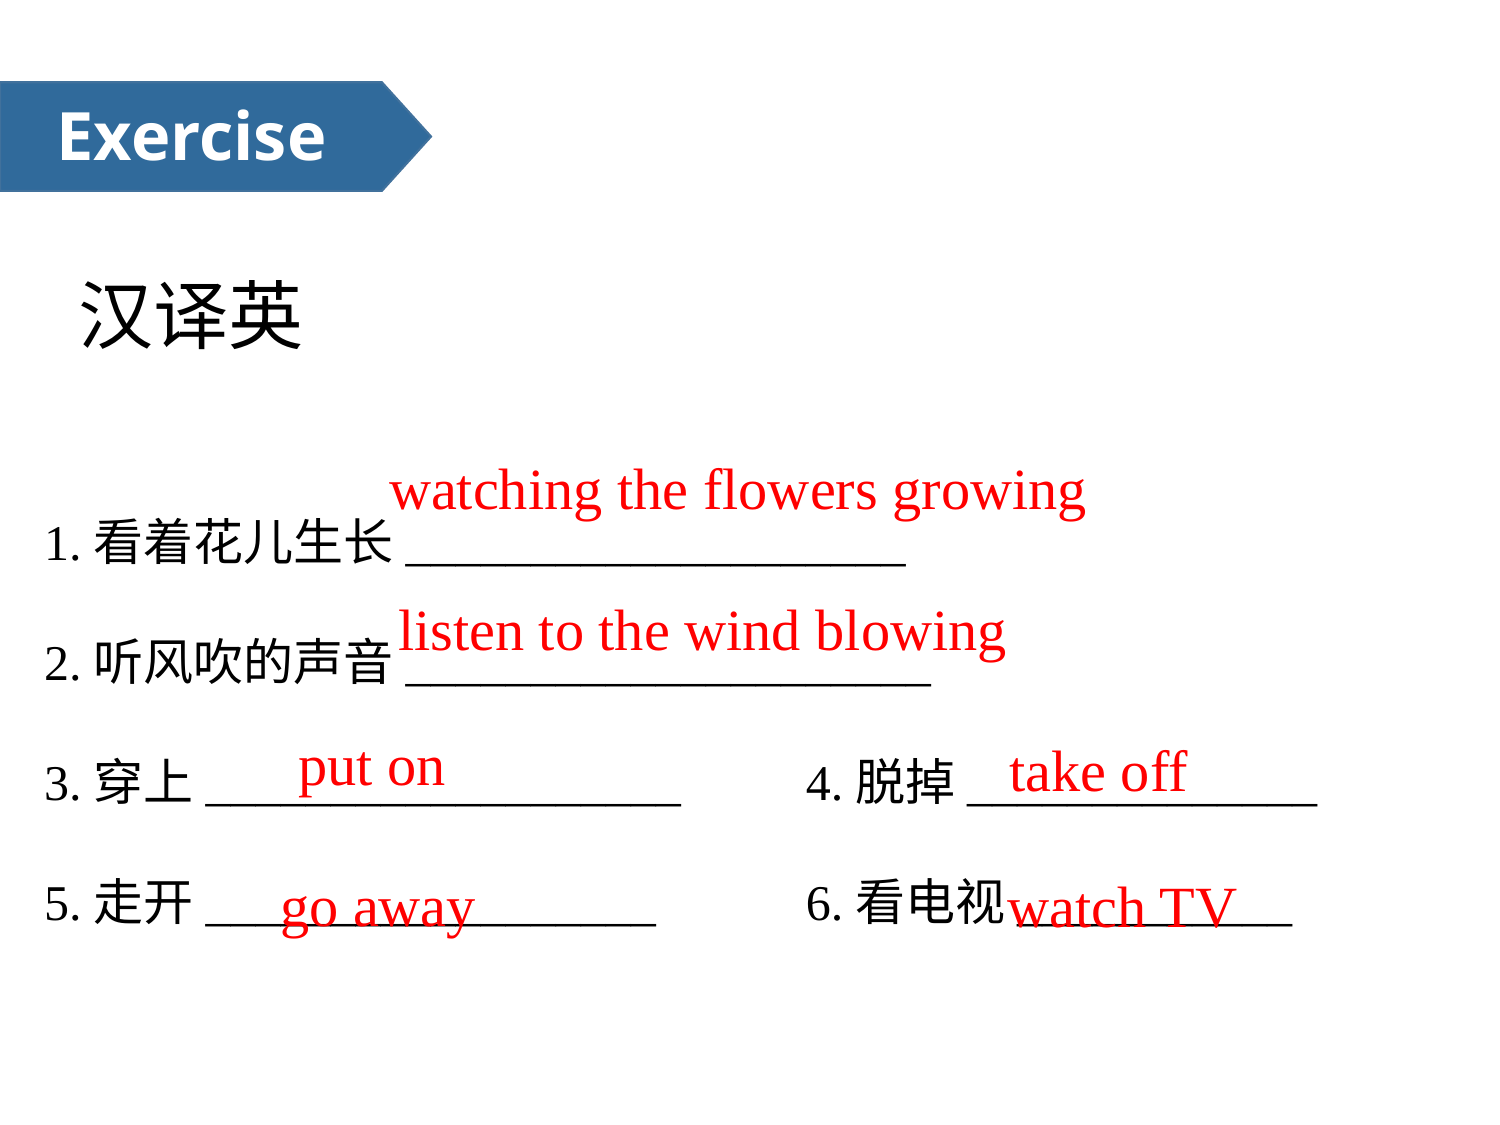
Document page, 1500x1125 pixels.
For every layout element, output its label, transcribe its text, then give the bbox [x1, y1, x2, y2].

text_box 汉译英 [63, 261, 319, 367]
text_box go away [265, 861, 491, 946]
text_box take off [994, 726, 1203, 811]
text_box put on [283, 720, 461, 805]
text_box watching the flowers growing [374, 443, 1103, 529]
text_box listen to the wind blowing [383, 585, 1038, 670]
text_box watch TV [992, 862, 1253, 947]
title Exercise [41, 95, 462, 178]
text_box 1.看着花儿生长____________________ 2.听风吹的声音_____________________ 3.穿上___________________ 4.脱掉______________ 5.走开__________________ 6.看电视___________ [29, 443, 1500, 939]
